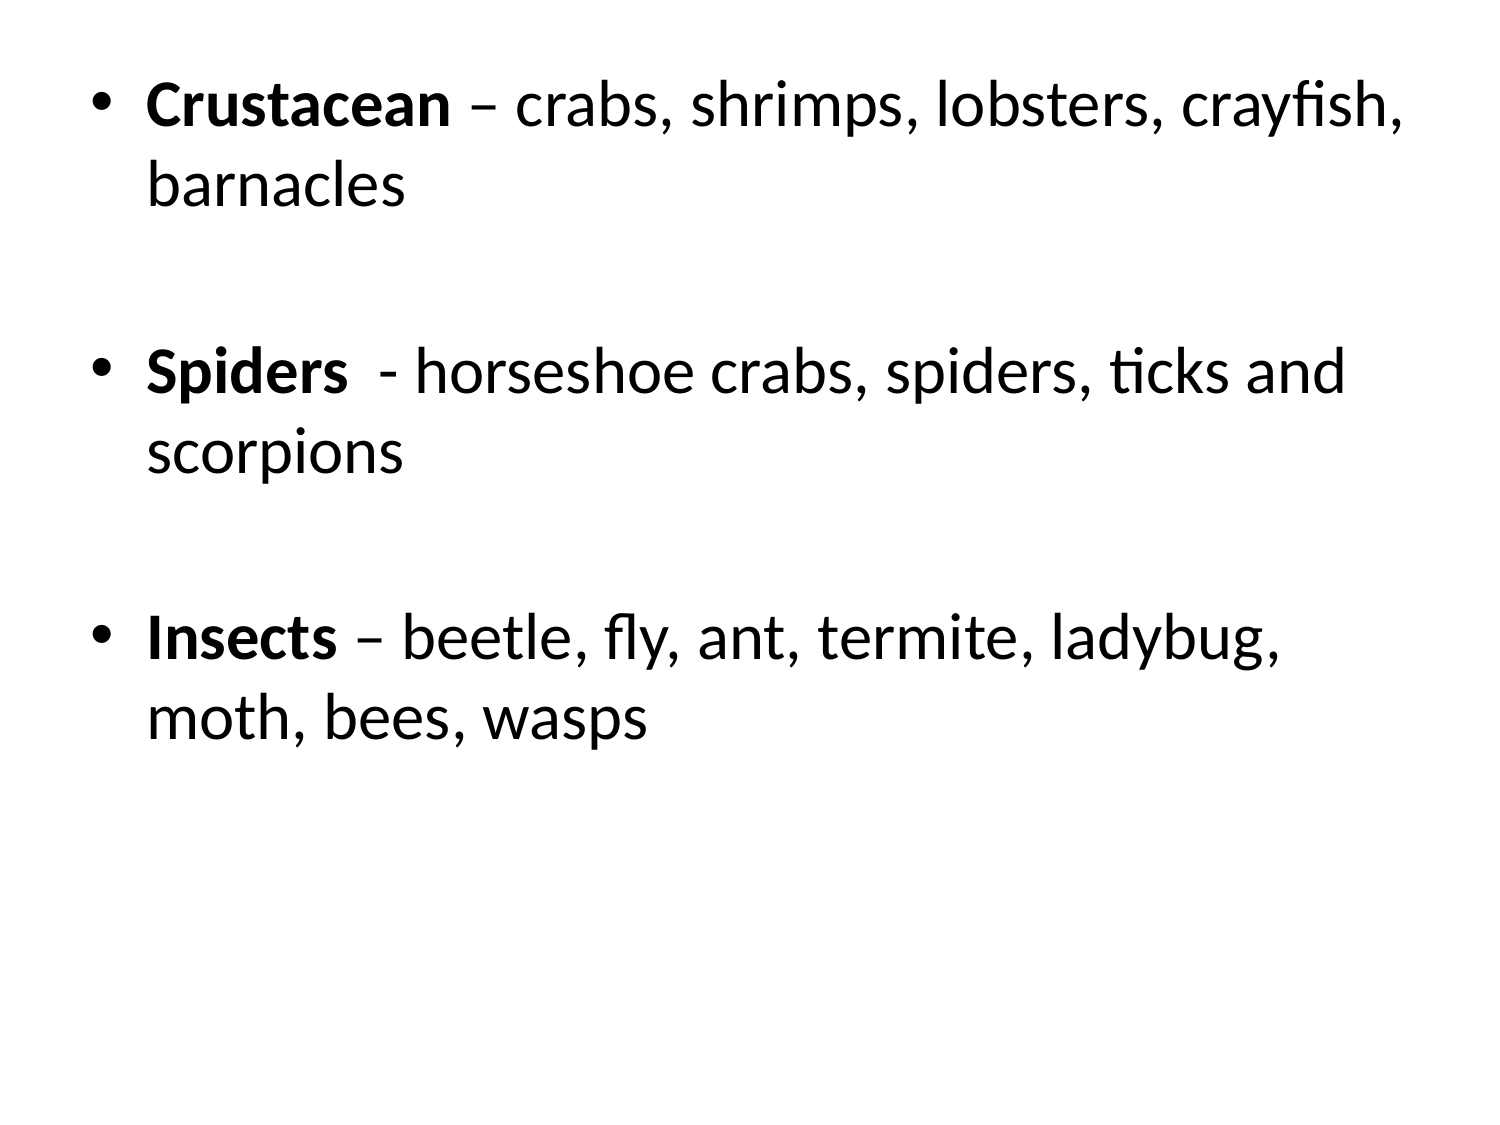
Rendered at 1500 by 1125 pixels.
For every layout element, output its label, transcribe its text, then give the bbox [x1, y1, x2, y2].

list Crustacean – crabs, shrimps, lobsters, crayfish, barnacles Spiders - horseshoe crabs, spiders, ticks and scorpions Insects – beetle, fly, ant, termite, ladybug, moth, bees, wasps [75, 52, 1425, 1005]
